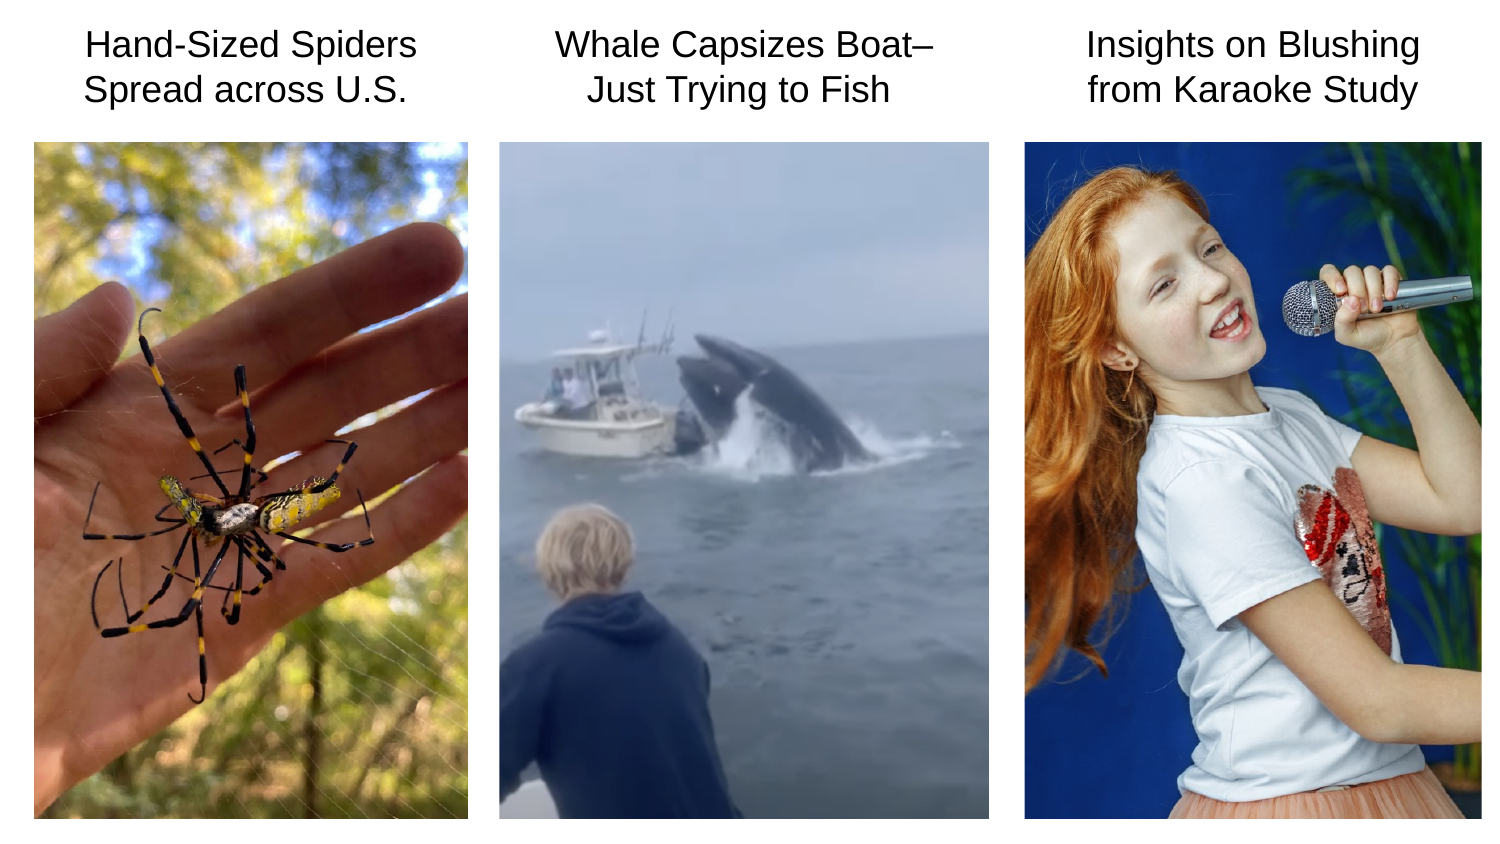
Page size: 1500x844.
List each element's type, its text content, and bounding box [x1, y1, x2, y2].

text_box Insights on Blushing from Karaoke Study [1053, 5, 1453, 126]
picture [1024, 142, 1482, 819]
picture [498, 142, 990, 819]
text_box Hand-Sized Spiders Spread across U.S. [51, 5, 451, 126]
picture [34, 142, 468, 819]
text_box Whale Capsizes Boat– Just Trying to Fish [499, 5, 989, 126]
